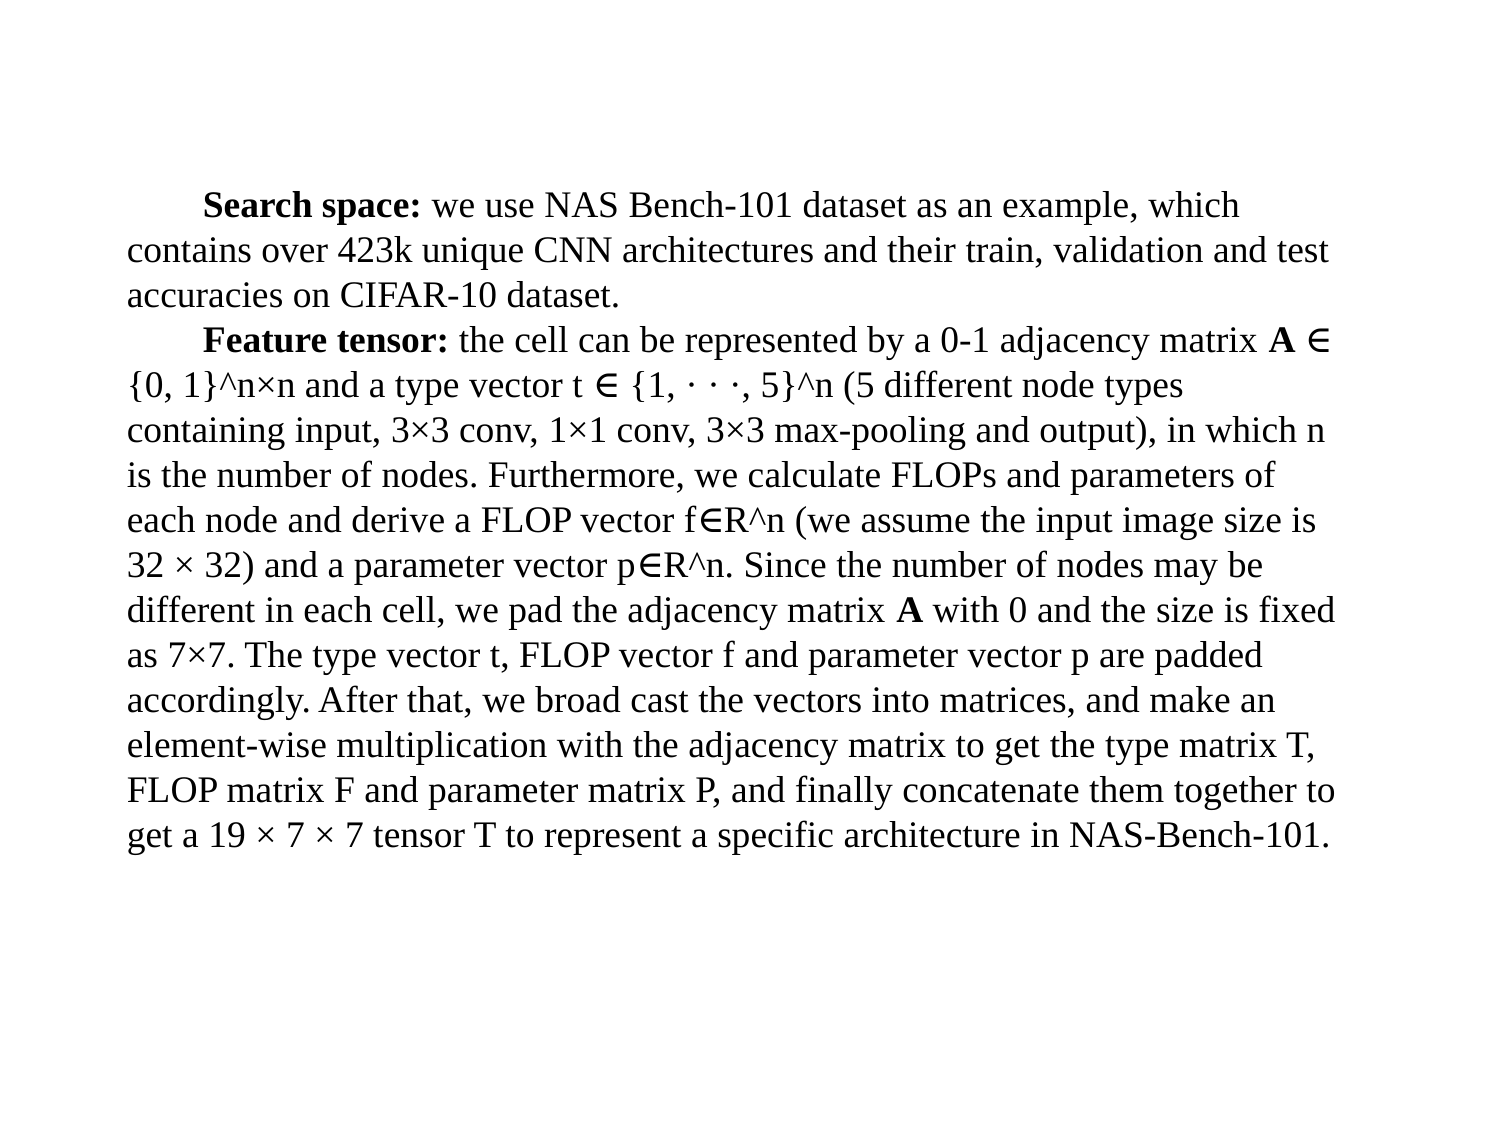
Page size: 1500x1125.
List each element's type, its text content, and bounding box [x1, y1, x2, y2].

text_box Search space: we use NAS Bench-101 dataset as an example, which contains over 423k unique CNN architectures and their train, validation and test accuracies on CIFAR-10 dataset. Feature tensor: the cell can be represented by a 0-1 adjacency matrix A ∈ {0, 1}^n×n and a type vector t ∈ {1, · · ·, 5}^n (5 different node types containing input, 3×3 conv, 1×1 conv, 3×3 max-pooling and output), in which n is the number of nodes. Furthermore, we calculate FLOPs and parameters of each node and derive a FLOP vector f∈R^n (we assume the input image size is 32 × 32) and a parameter vector p∈R^n. Since the number of nodes may be different in each cell, we pad the adjacency matrix A with 0 and the size is fixed as 7×7. The type vector t, FLOP vector f and parameter vector p are padded accordingly. After that, we broad cast the vectors into matrices, and make an element-wise multiplication with the adjacency matrix to get the type matrix T, FLOP matrix F and parameter matrix P, and finally concatenate them together to get a 19 × 7 × 7 tensor T to represent a specific architecture in NAS-Bench-101. [112, 172, 1365, 863]
